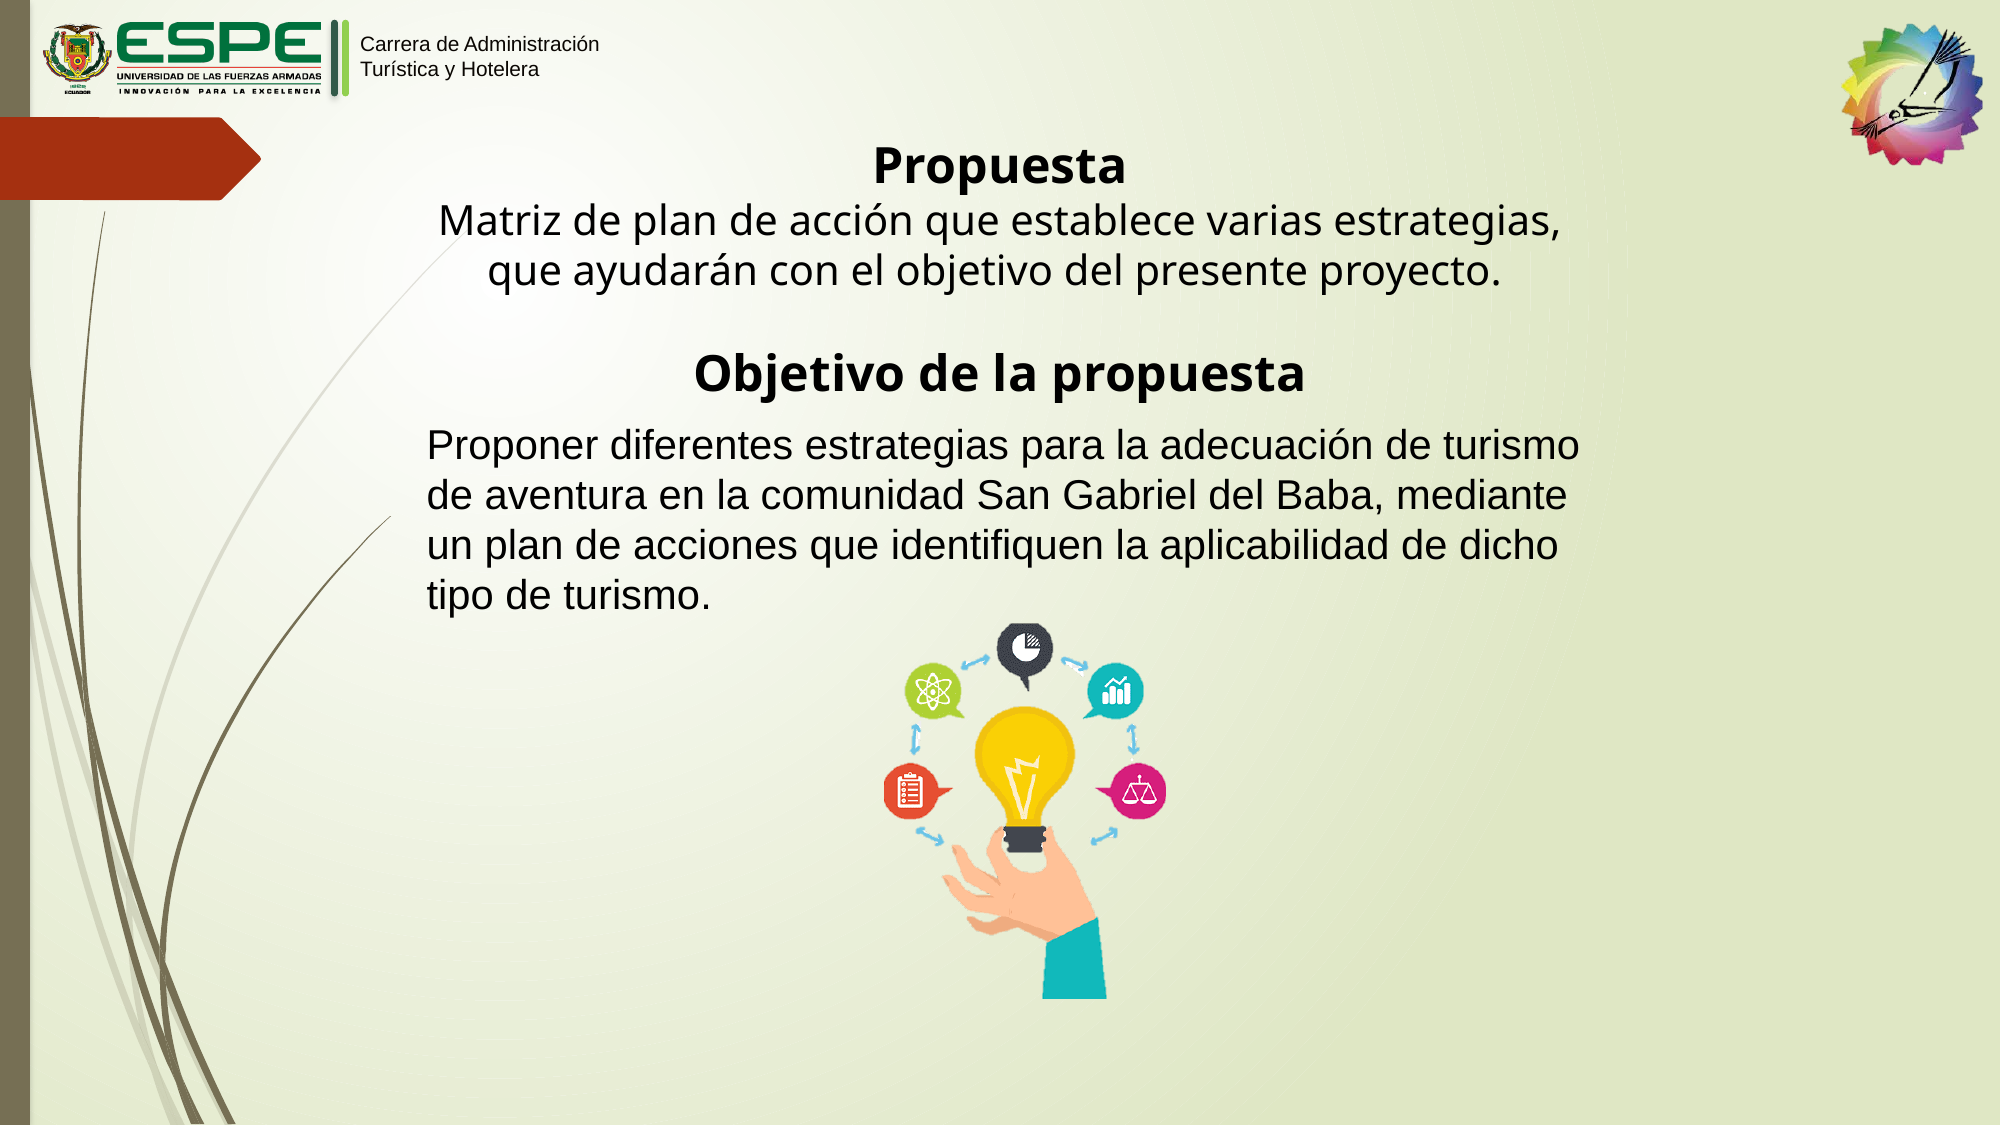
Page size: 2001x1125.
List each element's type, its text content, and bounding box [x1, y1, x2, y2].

text_box Objetivo de la propuesta [598, 334, 1402, 409]
picture [1824, 6, 2000, 183]
text_box Proponer diferentes estrategias para la adecuación de turismo de aventura en la comunidad San Gabriel del Baba, mediante un plan de acciones que identifiquen la aplicabilidad de dicho tipo de turismo. [411, 410, 1639, 626]
text_box Propuesta Matriz de plan de acción que establece varias estrategias, que ayudarán con el objetivo del presente proyecto. [386, 126, 1614, 302]
picture [881, 620, 1166, 999]
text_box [42, 22, 650, 114]
